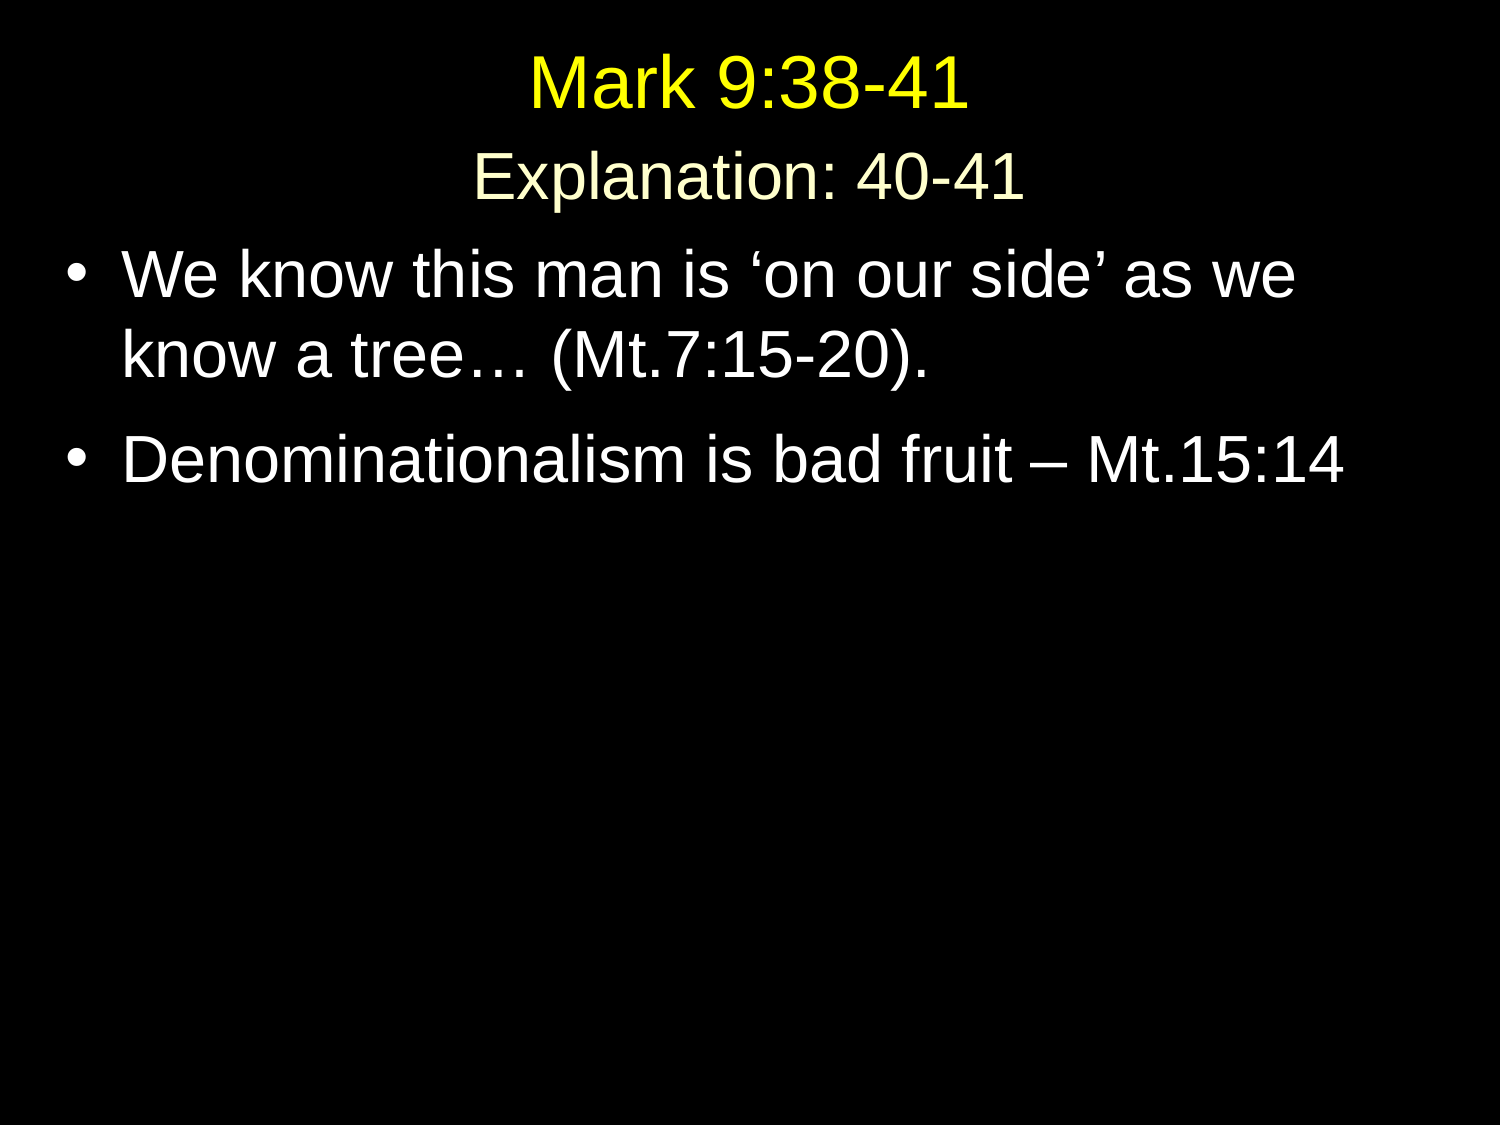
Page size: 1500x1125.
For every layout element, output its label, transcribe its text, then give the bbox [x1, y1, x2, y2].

title Mark 9:38-41 [75, 31, 1425, 125]
list Explanation: 40-41 We know this man is ‘on our side’ as we know a tree… (Mt.7:15-20). Denominationalism is bad fruit – Mt.15:14 [50, 125, 1450, 1088]
